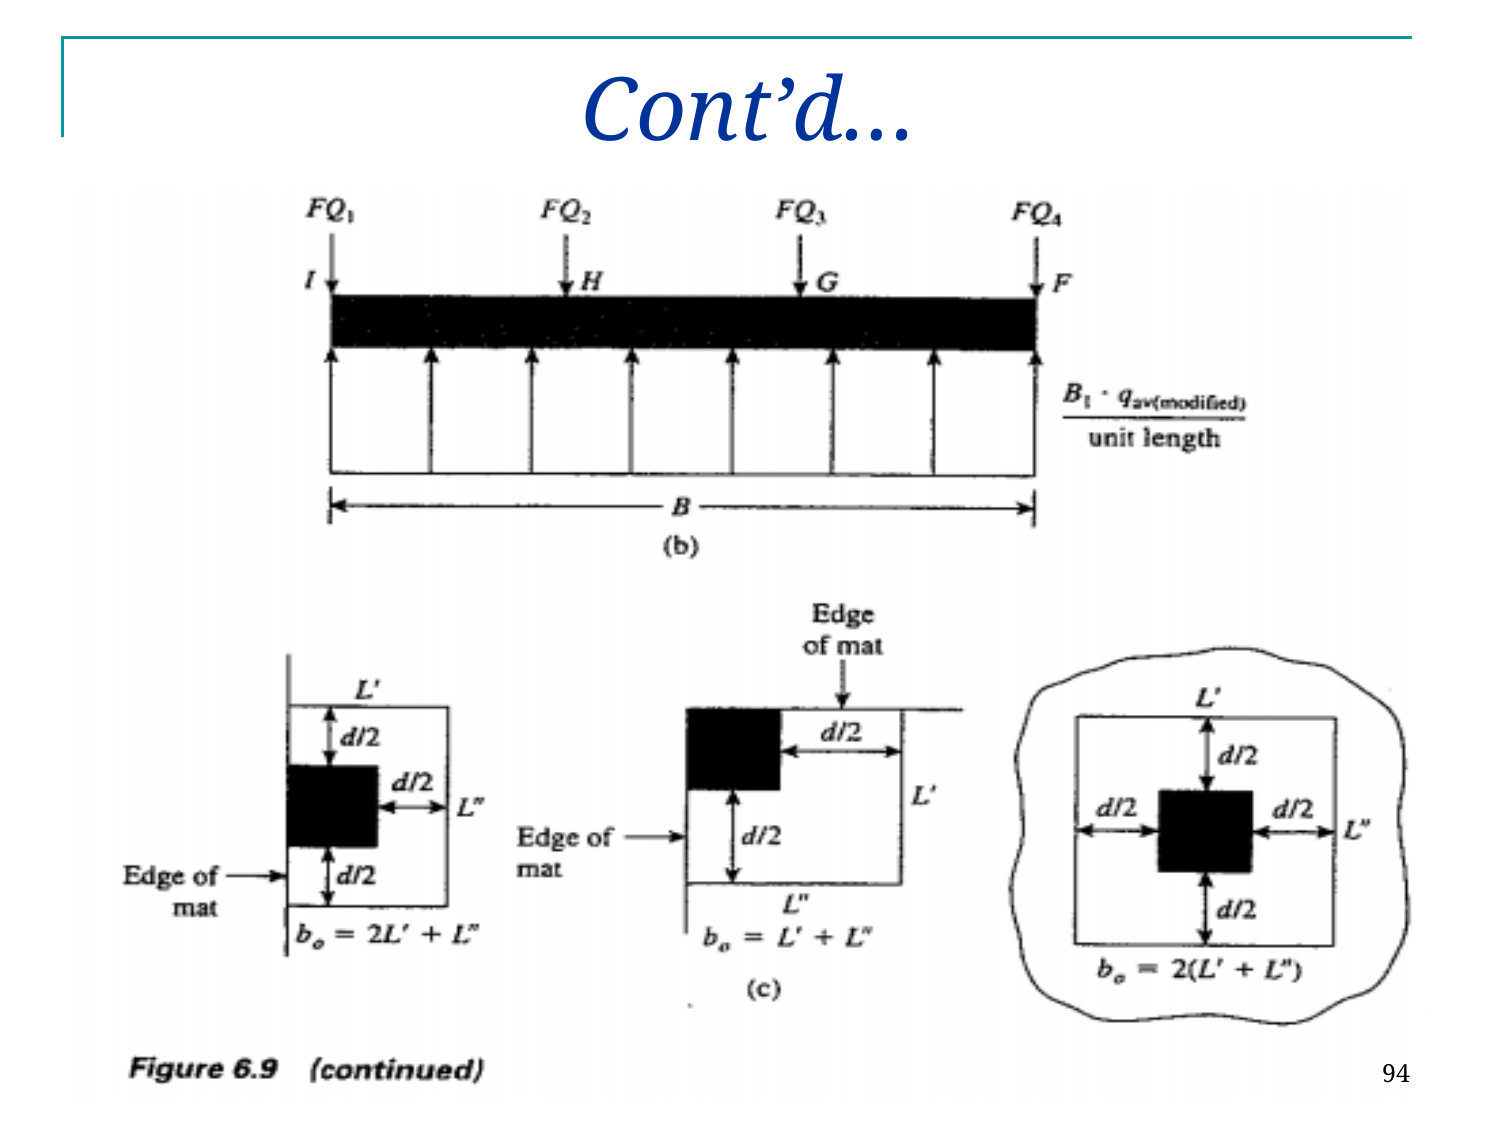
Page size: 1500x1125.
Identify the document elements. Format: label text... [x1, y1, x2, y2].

title Cont’d… [74, 45, 1426, 185]
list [74, 189, 1426, 1100]
